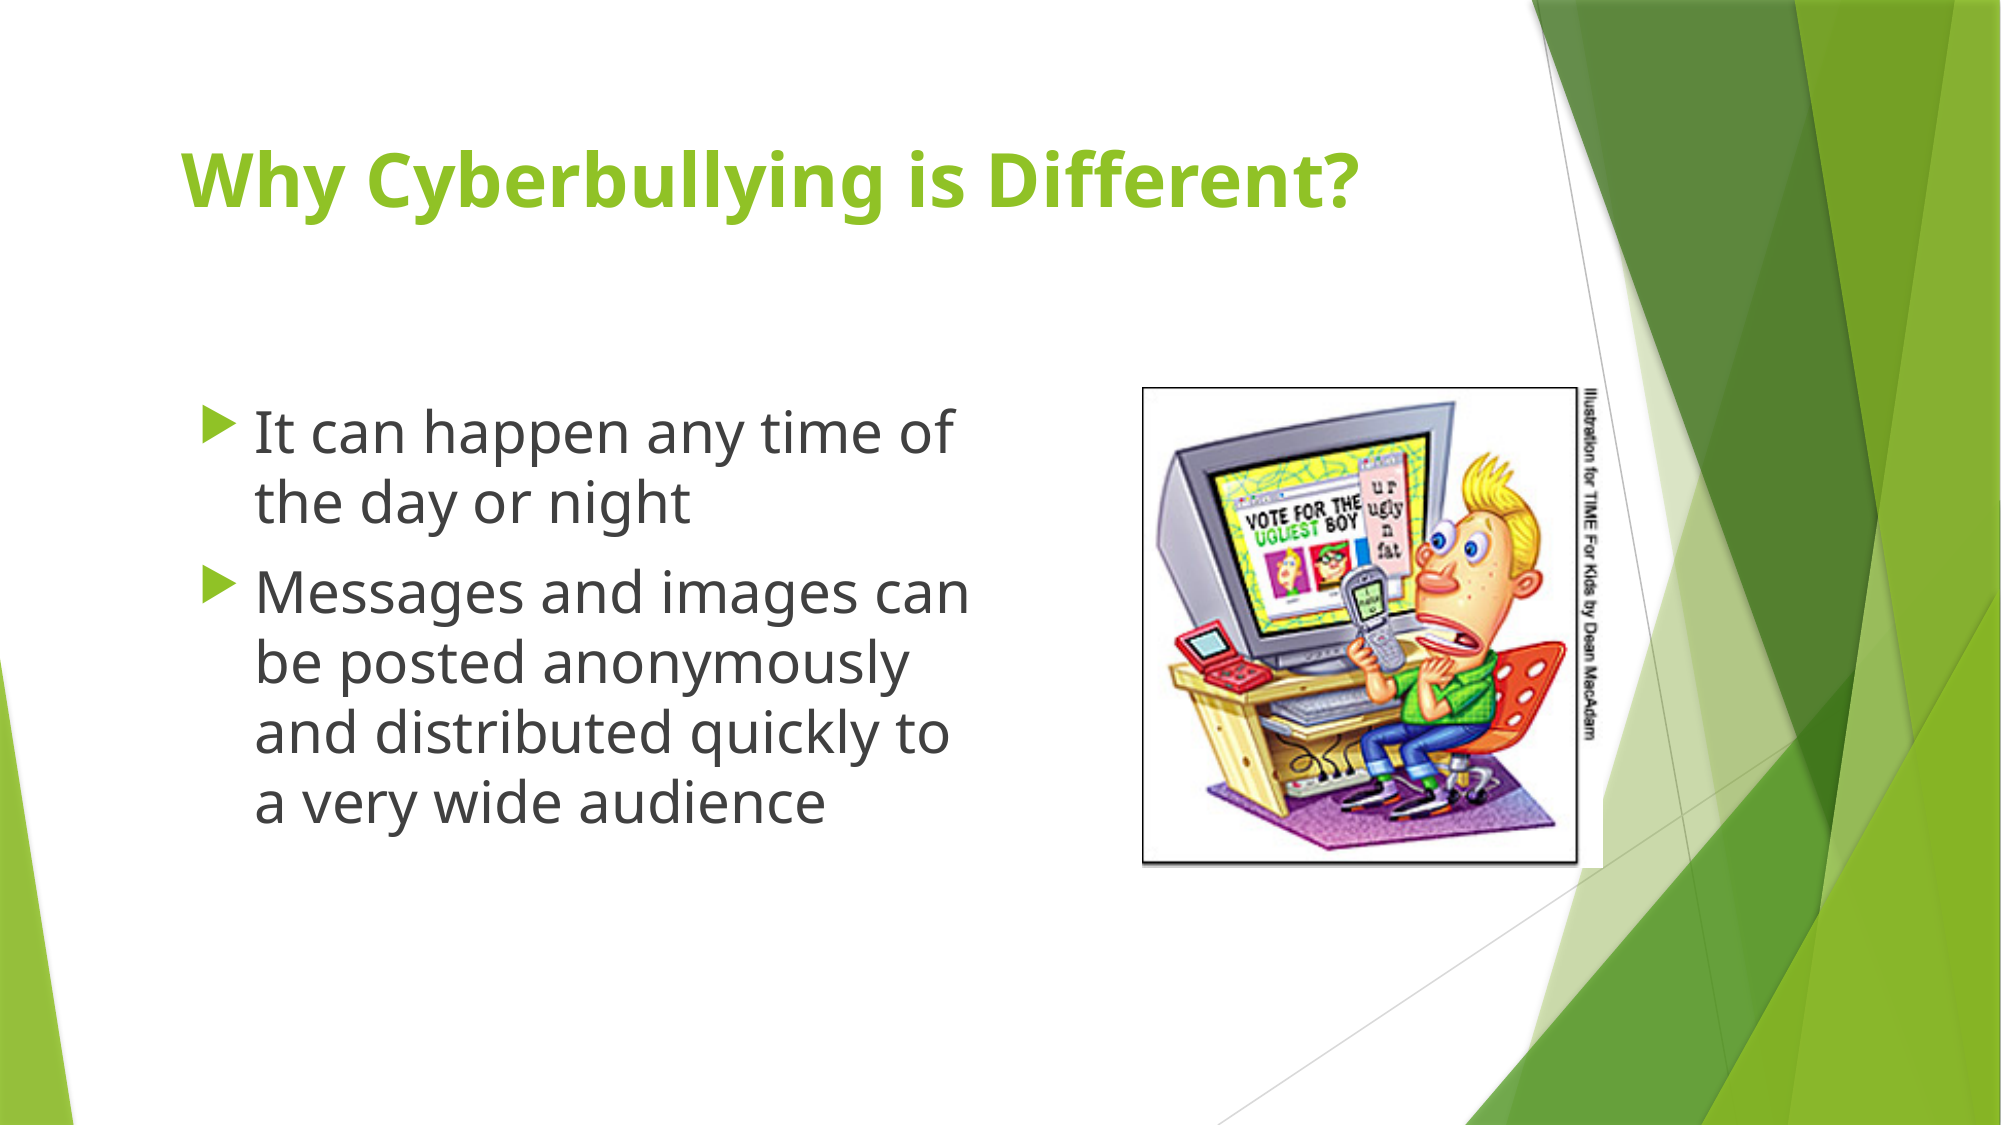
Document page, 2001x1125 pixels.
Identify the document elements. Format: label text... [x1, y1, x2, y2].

list It can happen any time of the day or night Messages and images can be posted anonymously and distributed quickly to a very wide audience [183, 387, 1008, 999]
title Why Cyberbullying is Different? [166, 125, 1900, 313]
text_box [1141, 386, 1603, 869]
